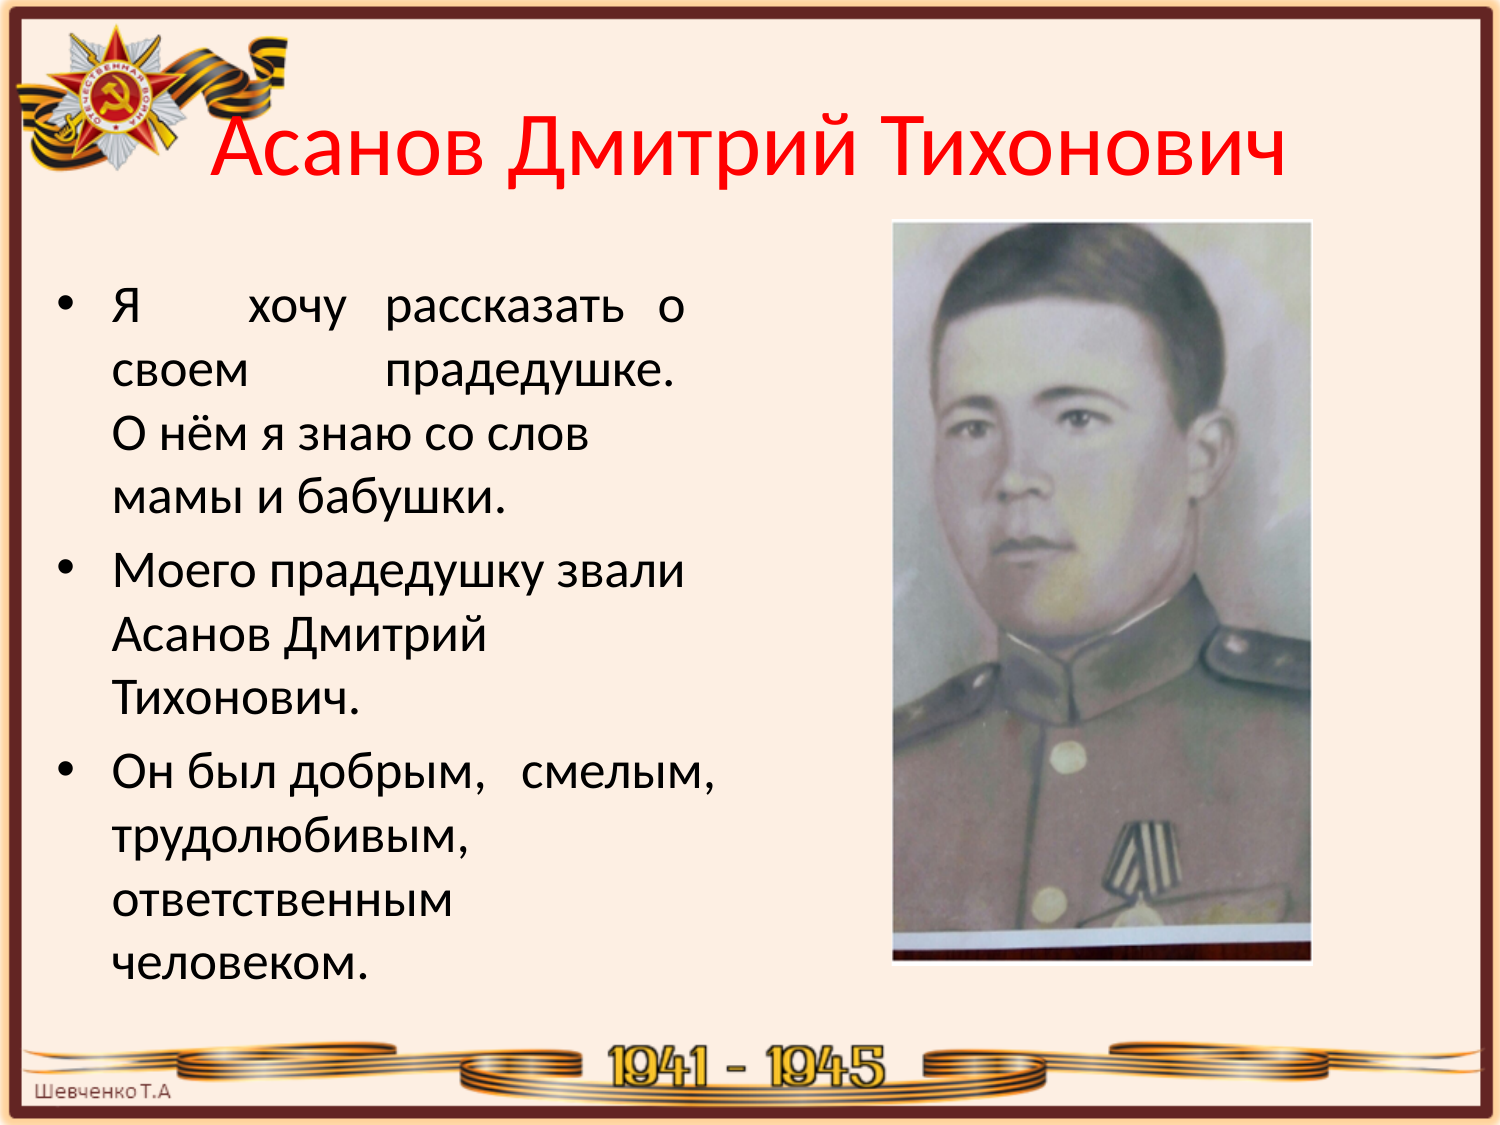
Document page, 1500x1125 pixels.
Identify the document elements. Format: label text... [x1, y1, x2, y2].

picture [0, 0, 1500, 1125]
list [891, 219, 1314, 966]
title Асанов Дмитрий Тихонович [75, 45, 1425, 233]
list Я хочу рассказать о своем прадедушке. О нём я знаю со слов мамы и бабушки. Моего прадедушку звали Асанов Дмитрий Тихонович. Он был добрым, смелым, трудолюбивым, ответственным человеком. [41, 262, 738, 1005]
